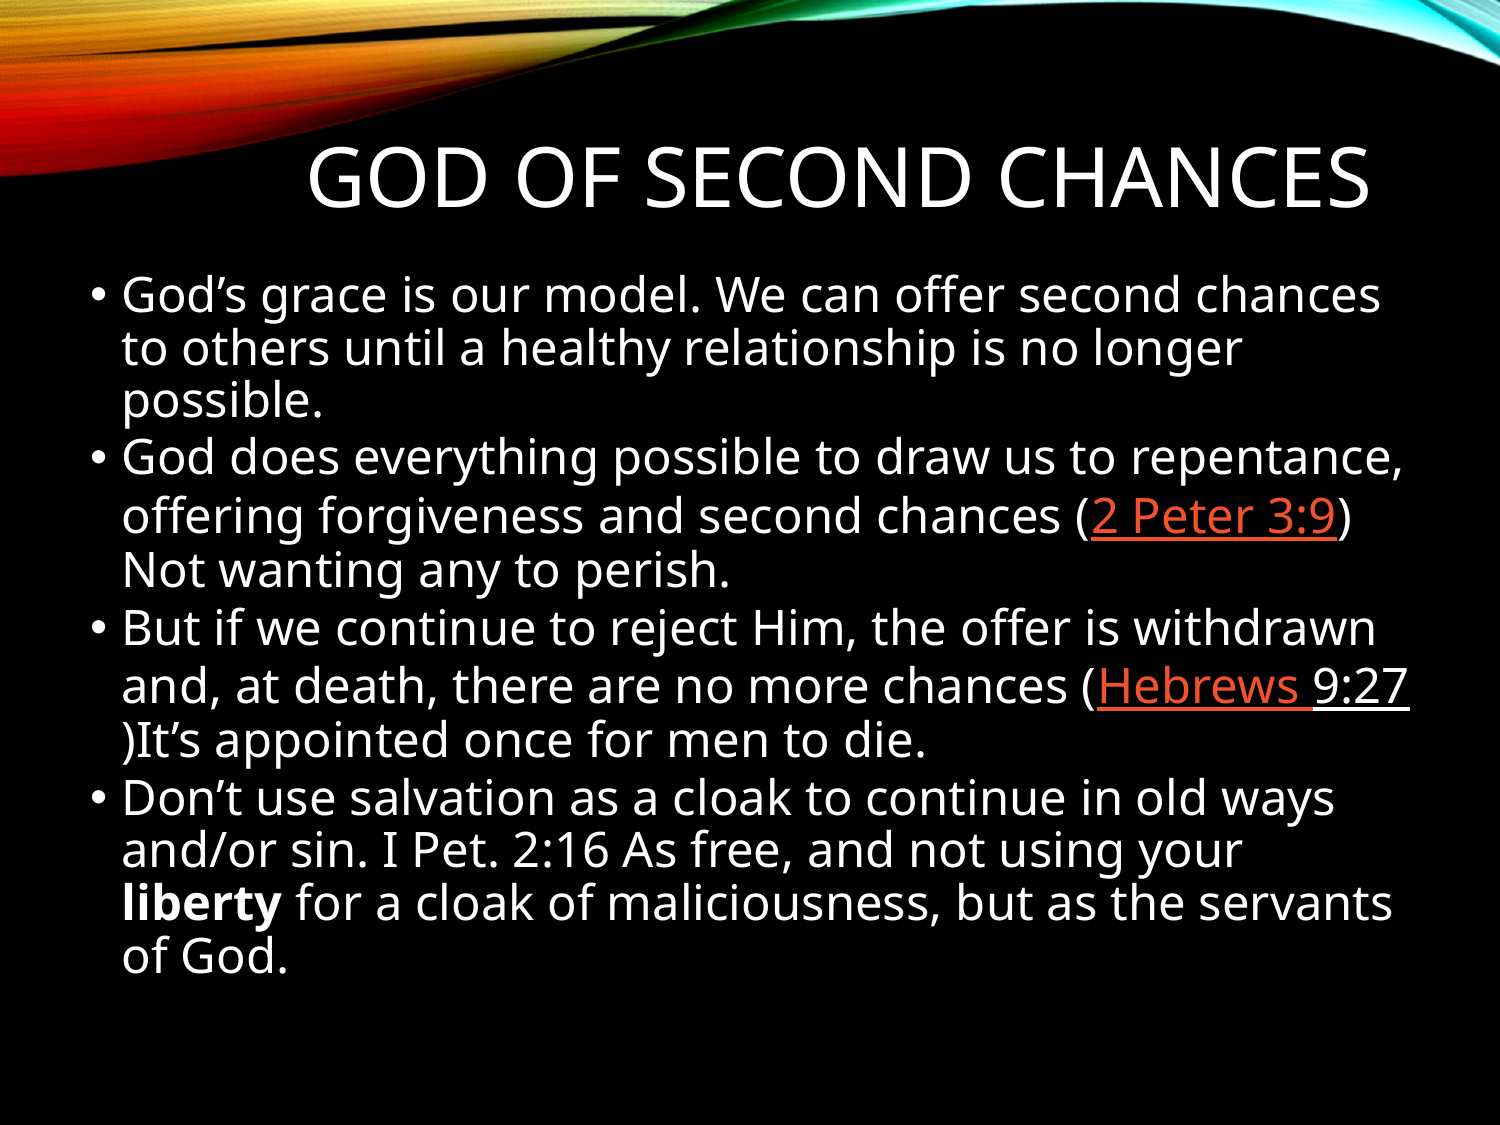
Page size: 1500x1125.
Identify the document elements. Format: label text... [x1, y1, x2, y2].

title God of Second Chances [72, 75, 1388, 288]
list God’s grace is our model. We can offer second chances to others until a healthy relationship is no longer possible. God does everything possible to draw us to repentance, offering forgiveness and second chances (2 Peter 3:9) Not wanting any to perish. But if we continue to reject Him, the offer is withdrawn and, at death, there are no more chances (Hebrews 9:27)It’s appointed once for men to die. Don’t use salvation as a cloak to continue in old ways and/or sin. I Pet. 2:16 As free, and not using your liberty for a cloak of maliciousness, but as the servants of God. [75, 262, 1425, 1038]
picture [0, 0, 1500, 178]
